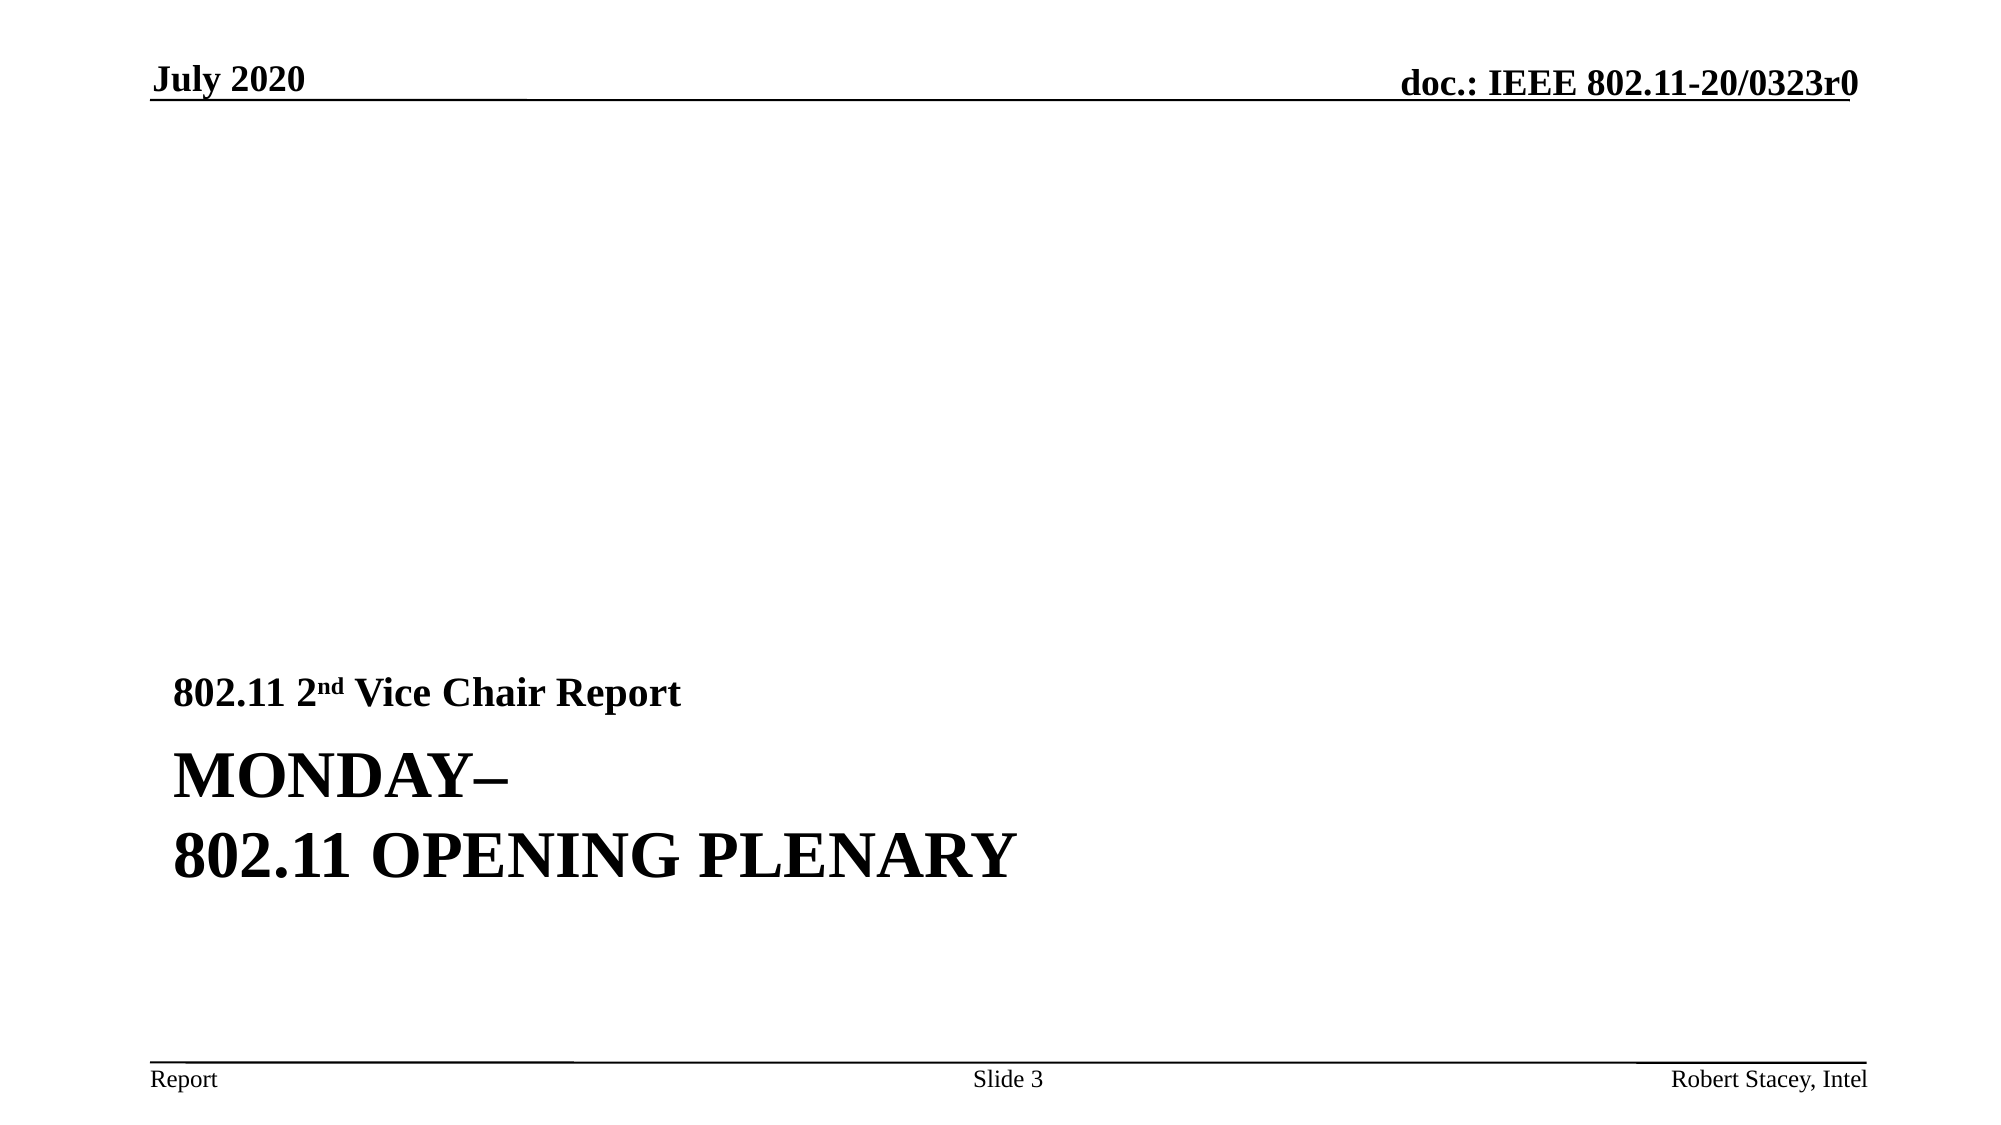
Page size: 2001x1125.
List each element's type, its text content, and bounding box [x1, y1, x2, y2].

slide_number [152, 54, 563, 100]
footer Robert Stacey, Intel [1171, 1061, 1869, 1093]
list 802.11 2nd Vice Chair Report [157, 476, 1859, 724]
slide_number Slide 3 [950, 1061, 1067, 1123]
title Monday– 802.11 Opening Plenary [157, 724, 1859, 947]
